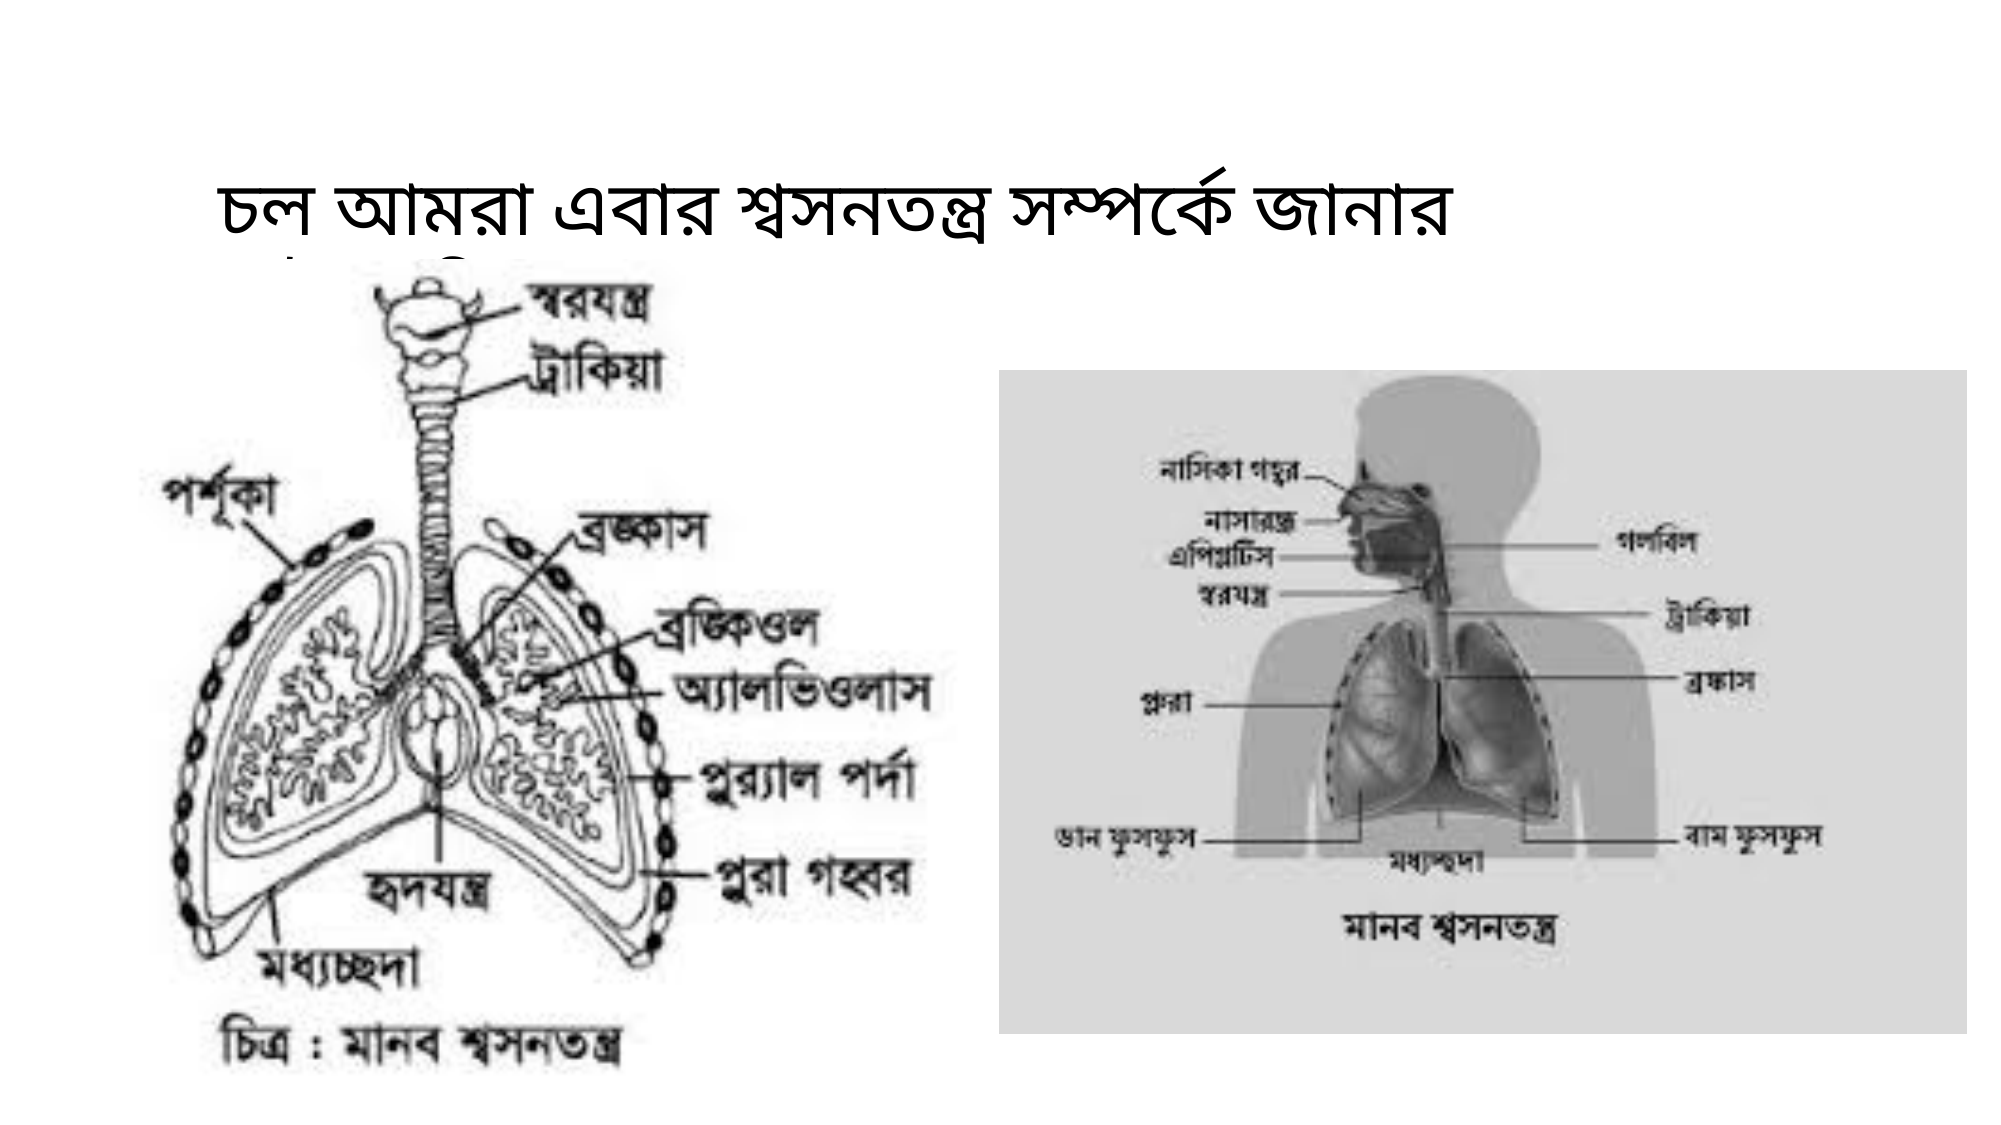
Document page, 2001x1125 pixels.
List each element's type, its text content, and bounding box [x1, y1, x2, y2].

text_box চল আমরা এবার শ্বসনতন্ত্র সম্পর্কে জানার চেষ্টা করি--- [203, 153, 1506, 349]
picture [999, 370, 1967, 1034]
picture [111, 259, 988, 1079]
